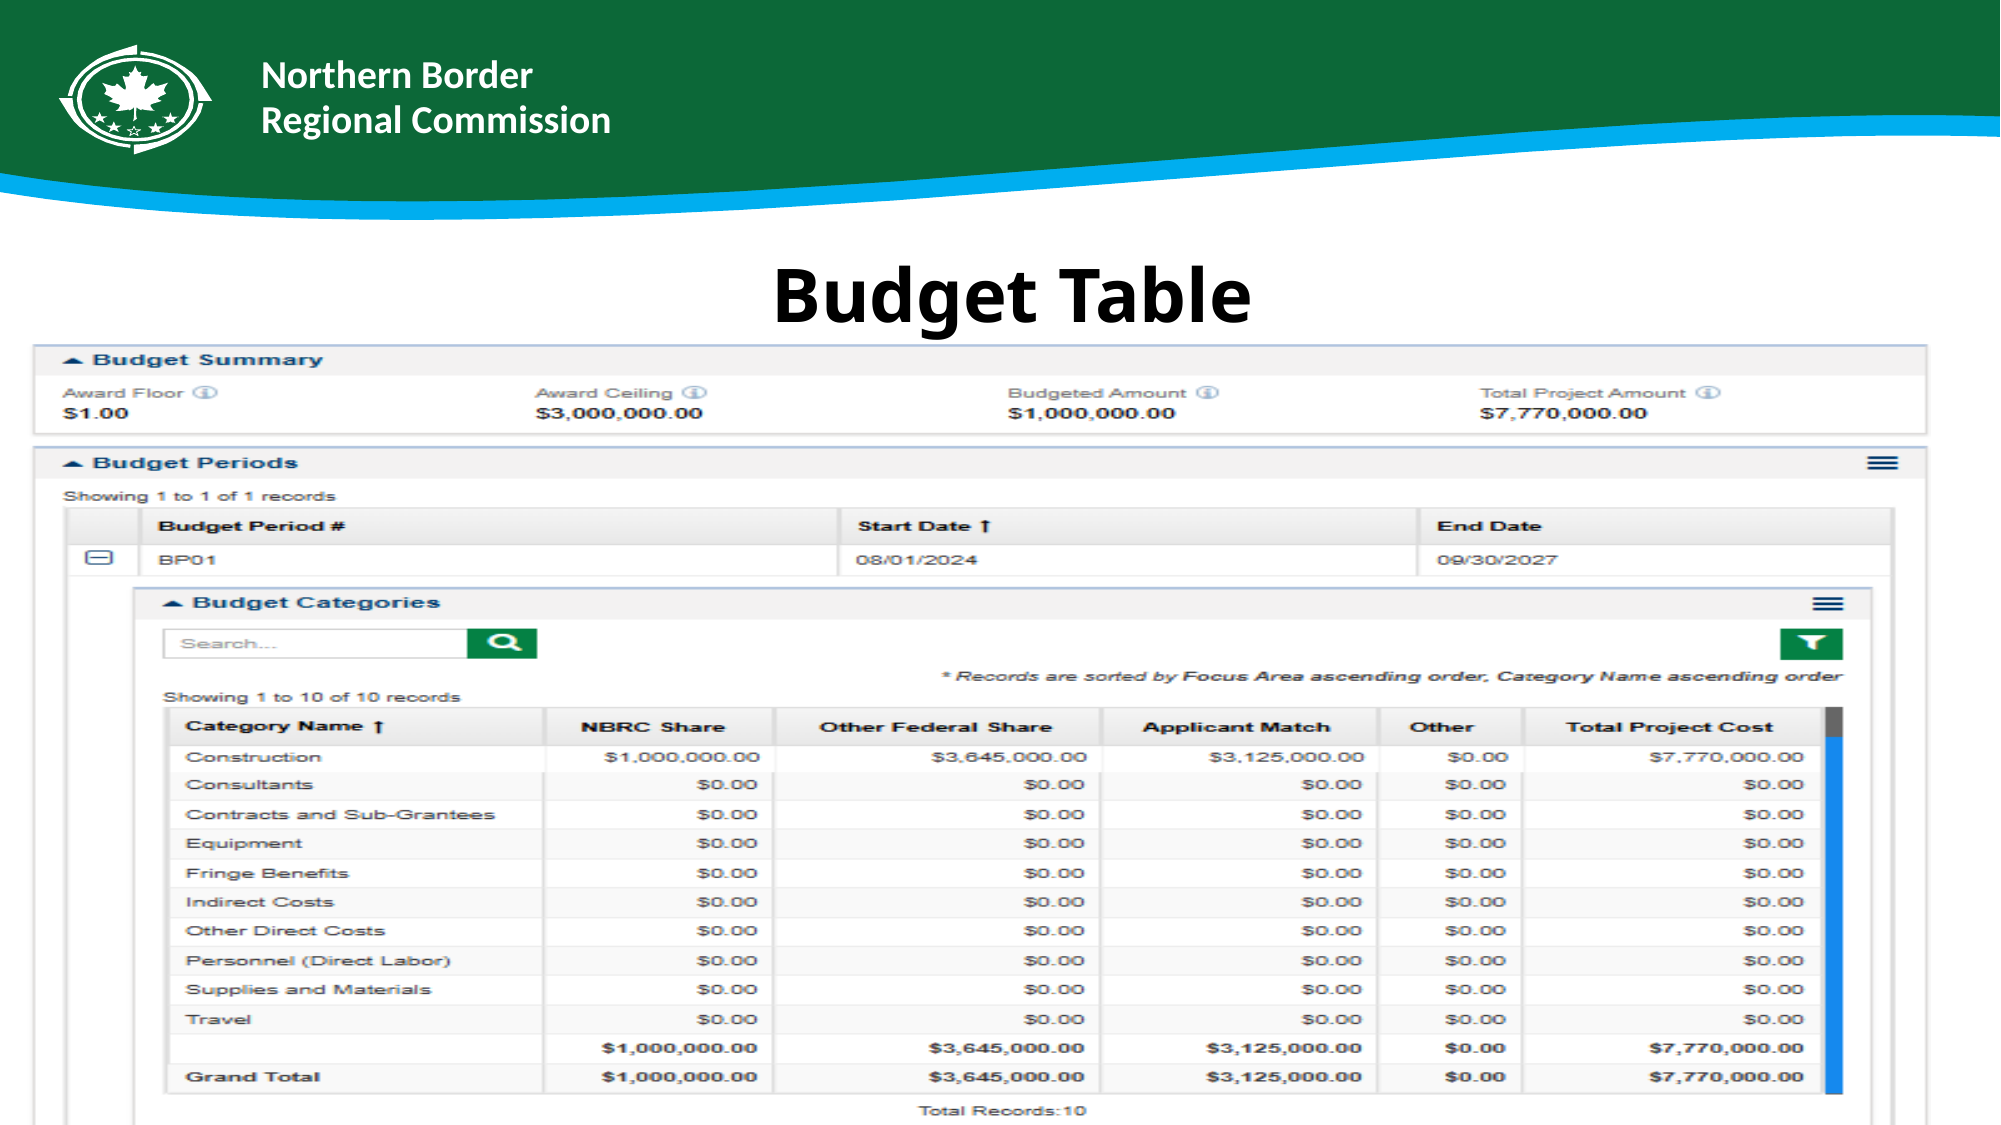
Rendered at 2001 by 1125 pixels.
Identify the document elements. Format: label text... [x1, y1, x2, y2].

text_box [0, 0, 2000, 220]
title Budget Table [91, 222, 1933, 345]
picture [26, 343, 1932, 1125]
